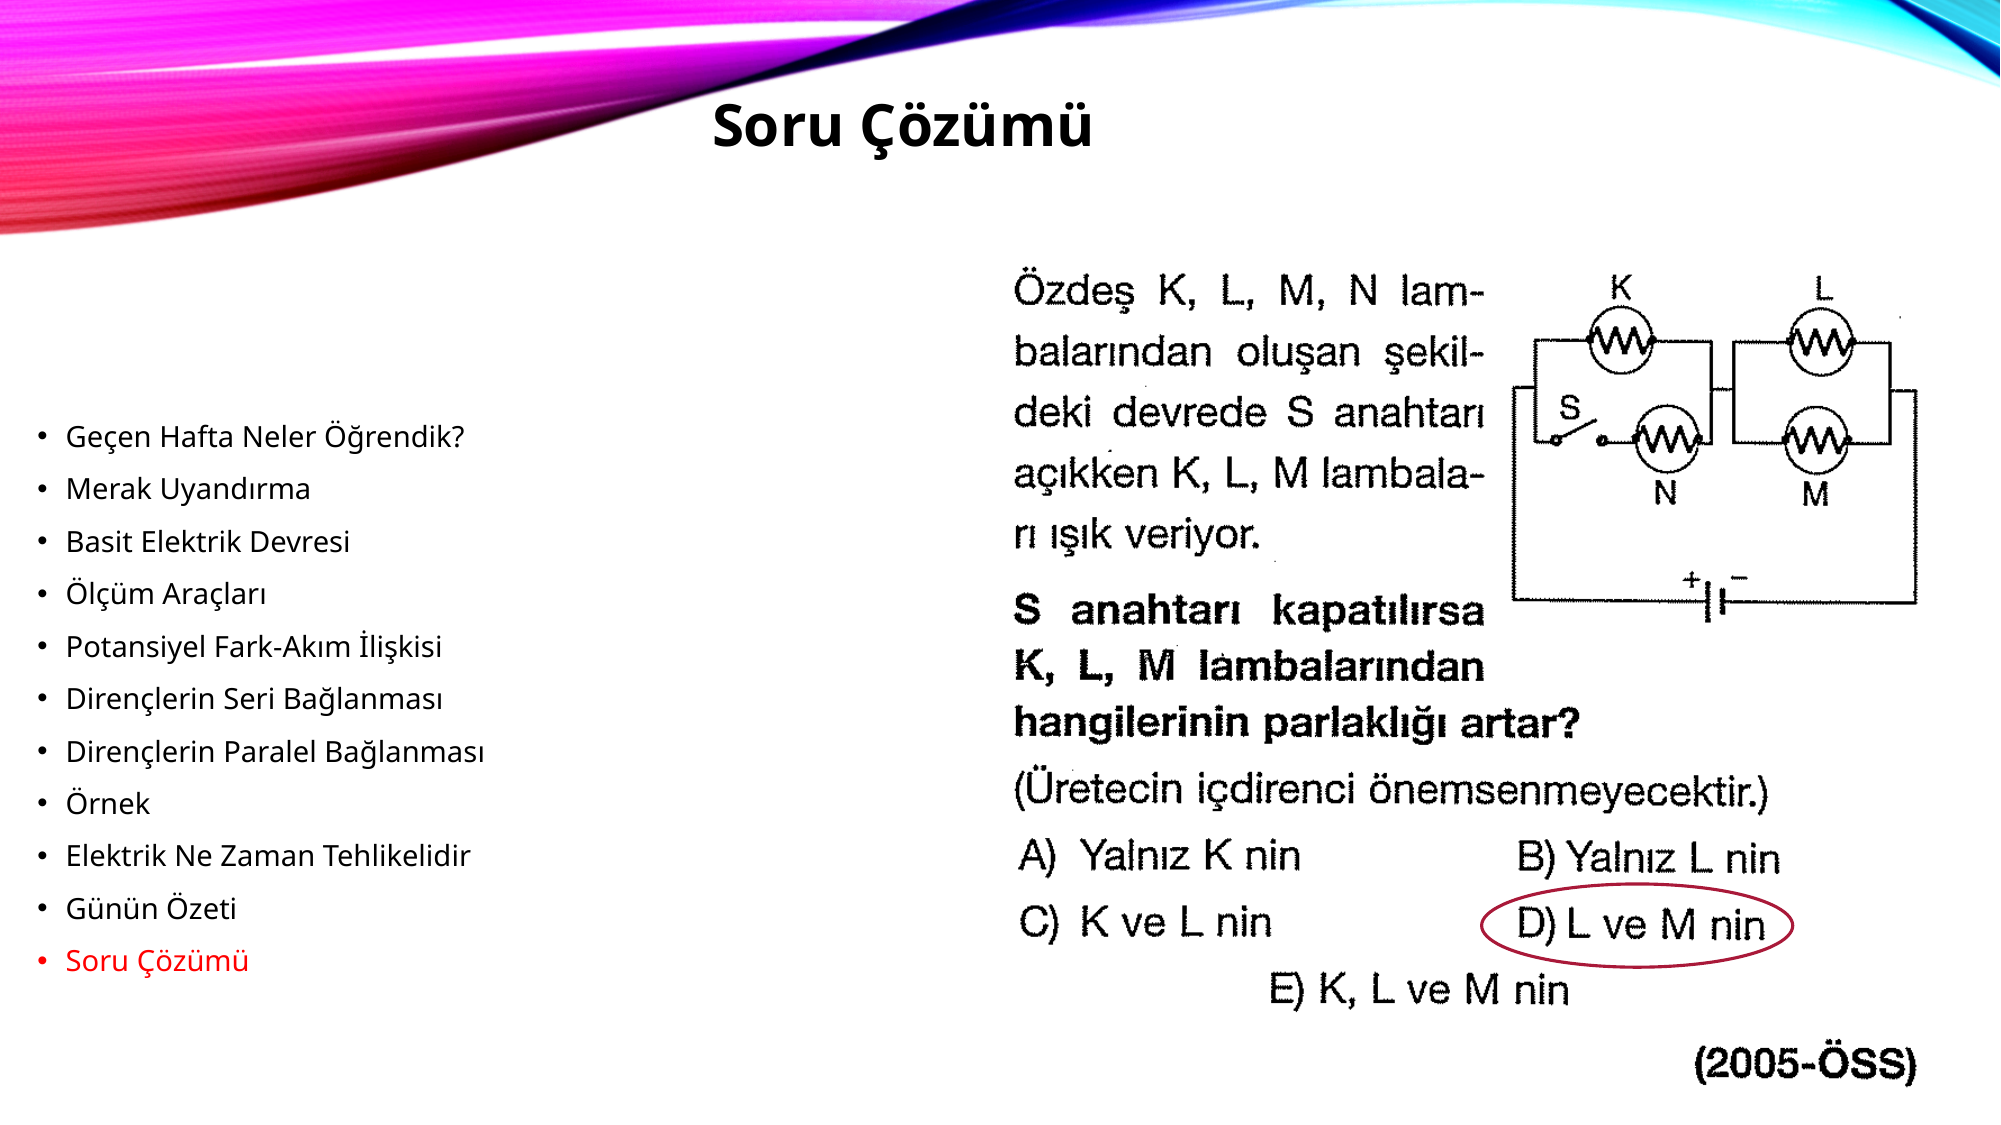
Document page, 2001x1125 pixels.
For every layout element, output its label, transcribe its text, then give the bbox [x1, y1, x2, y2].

picture [998, 250, 1947, 1102]
picture [1890, 0, 2000, 75]
text_box Geçen Hafta Neler Öğrendik? Merak Uyandırma Basit Elektrik Devresi Ölçüm Araçları Potansiyel Fark-Akım İlişkisi Dirençlerin Seri Bağlanması Dirençlerin Paralel Bağlanması Örnek Elektrik Ne Zaman Tehlikelidir Günün Özeti Soru Çözümü [22, 393, 513, 985]
text_box Soru Çözümü [697, 80, 1620, 166]
picture [1910, 0, 2000, 45]
picture [0, 0, 2000, 237]
